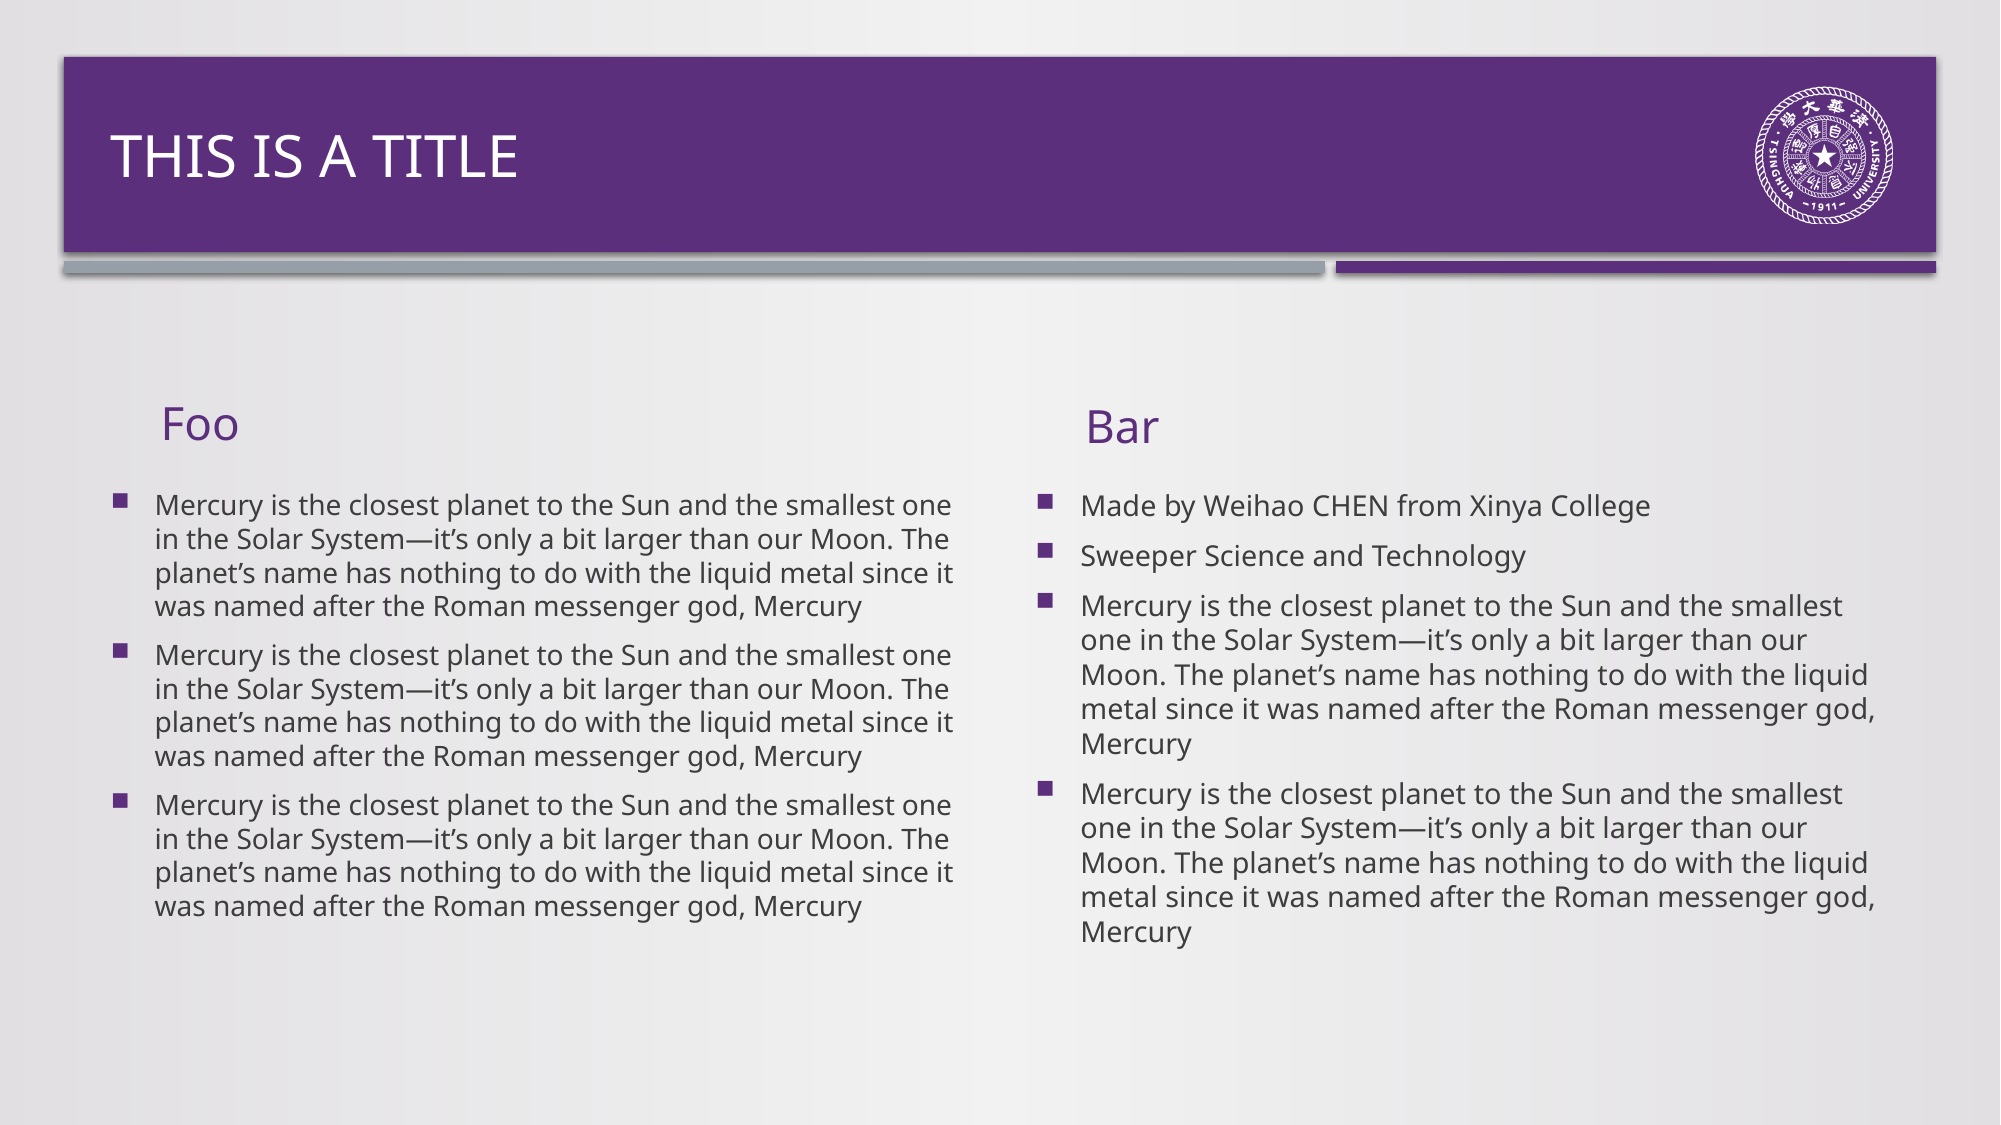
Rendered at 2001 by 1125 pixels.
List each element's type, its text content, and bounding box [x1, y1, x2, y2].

title This is a title [95, 71, 1756, 238]
list Bar [1070, 369, 1905, 460]
list Foo [145, 369, 981, 458]
list Mercury is the closest planet to the Sun and the smallest one in the Solar System—it’s only a bit larger than our Moon. The planet’s name has nothing to do with the liquid metal since it was named after the Roman messenger god, Mercury Mercury is the closest planet to the Sun and the smallest one in the Solar System—it’s only a bit larger than our Moon. The planet’s name has nothing to do with the liquid metal since it was named after the Roman messenger god, Mercury Mercury is the closest planet to the Sun and the smallest one in the Solar System—it’s only a bit larger than our Moon. The planet’s name has nothing to do with the liquid metal since it was named after the Roman messenger god, Mercury [95, 479, 980, 962]
list Made by Weihao CHEN from Xinya College Sweeper Science and Technology Mercury is the closest planet to the Sun and the smallest one in the Solar System—it’s only a bit larger than our Moon. The planet’s name has nothing to do with the liquid metal since it was named after the Roman messenger god, Mercury Mercury is the closest planet to the Sun and the smallest one in the Solar System—it’s only a bit larger than our Moon. The planet’s name has nothing to do with the liquid metal since it was named after the Roman messenger god, Mercury [1019, 479, 1905, 962]
